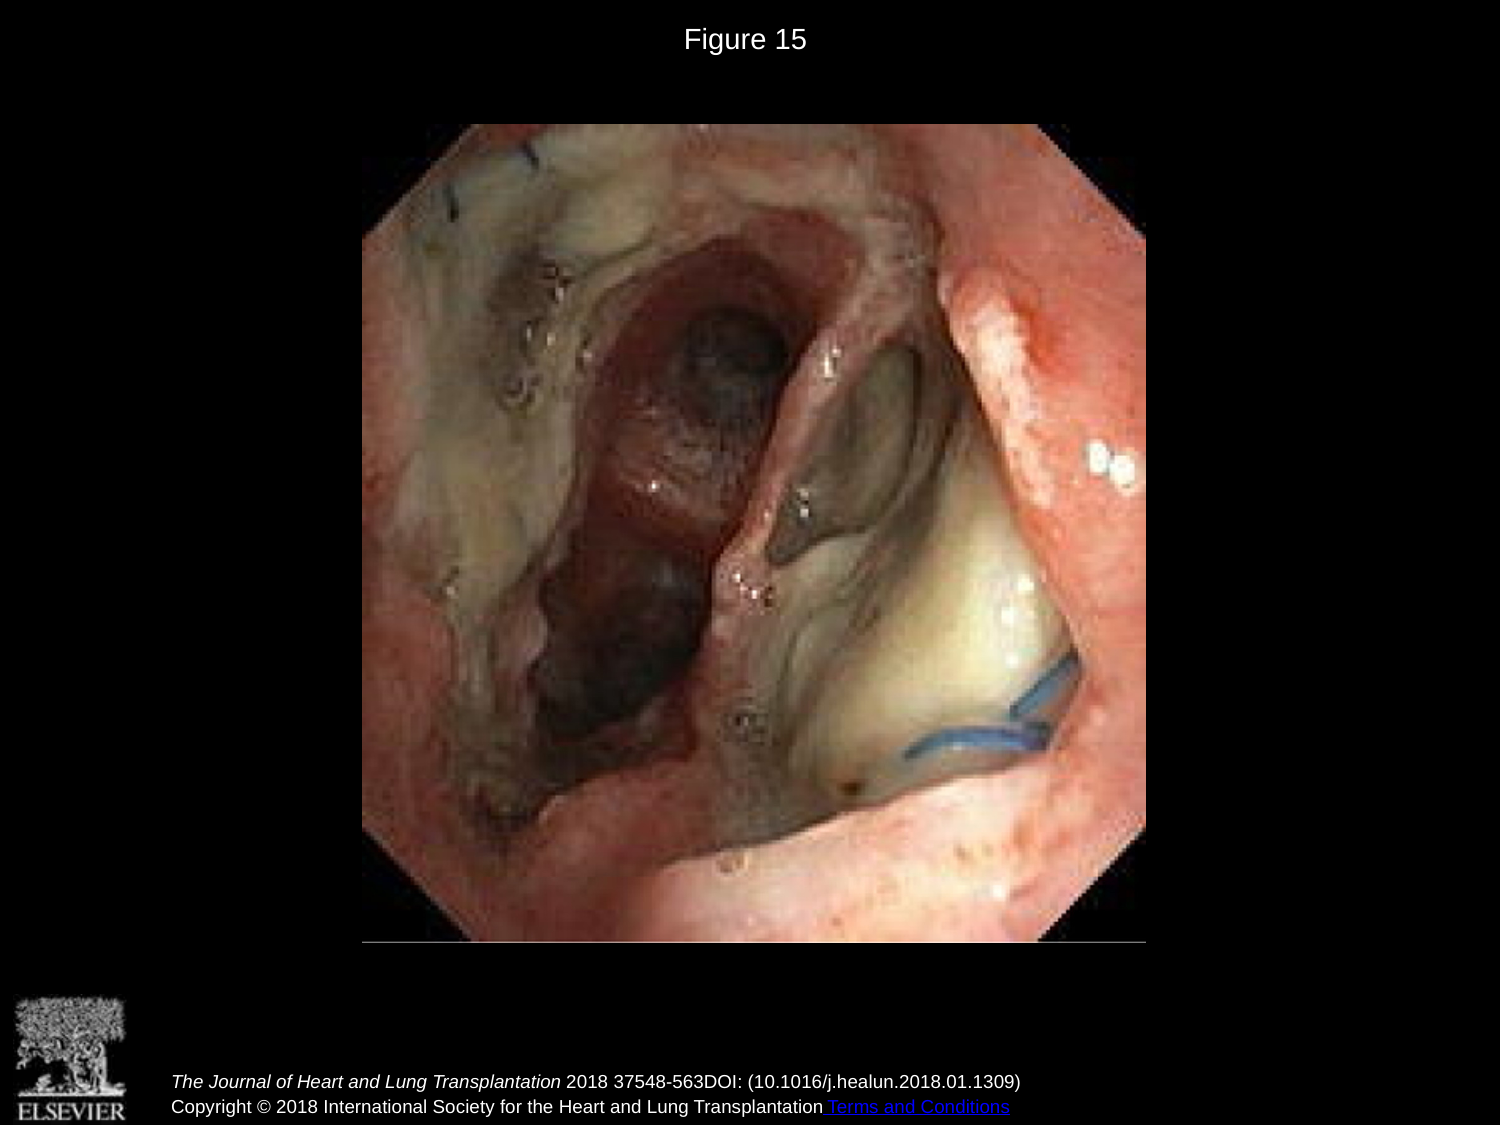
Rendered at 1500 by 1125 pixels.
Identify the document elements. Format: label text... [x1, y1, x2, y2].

text_box Figure 15 [669, 12, 831, 64]
text_box Copyright © 2018 International Society for the Heart and Lung Transplantation Terms and Conditions [156, 1086, 1068, 1125]
picture [362, 124, 1146, 943]
text_box The Journal of Heart and Lung Transplantation 2018 37548-563DOI: (10.1016/j.healun.2018.01.1309) [156, 1062, 1500, 1101]
picture [12, 994, 130, 1125]
